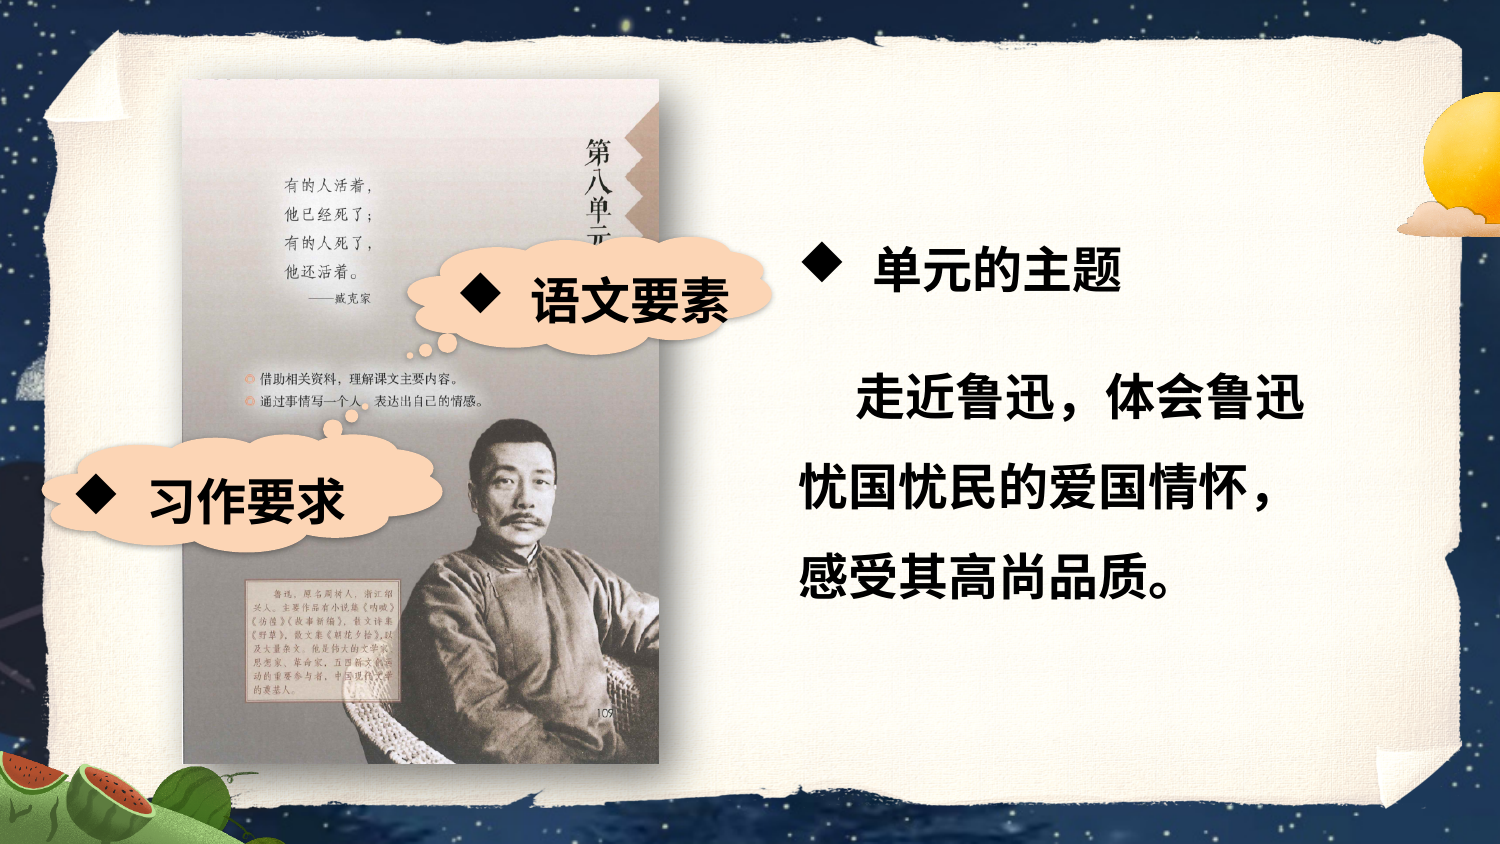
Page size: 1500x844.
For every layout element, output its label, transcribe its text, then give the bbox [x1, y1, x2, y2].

text_box 走近鲁迅，体会鲁迅忧国忧民的爱国情怀，感受其高尚品质。 [783, 328, 1352, 614]
picture [0, 0, 1500, 844]
text_box 单元的主题 [782, 219, 1279, 307]
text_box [407, 236, 866, 355]
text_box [41, 433, 482, 553]
